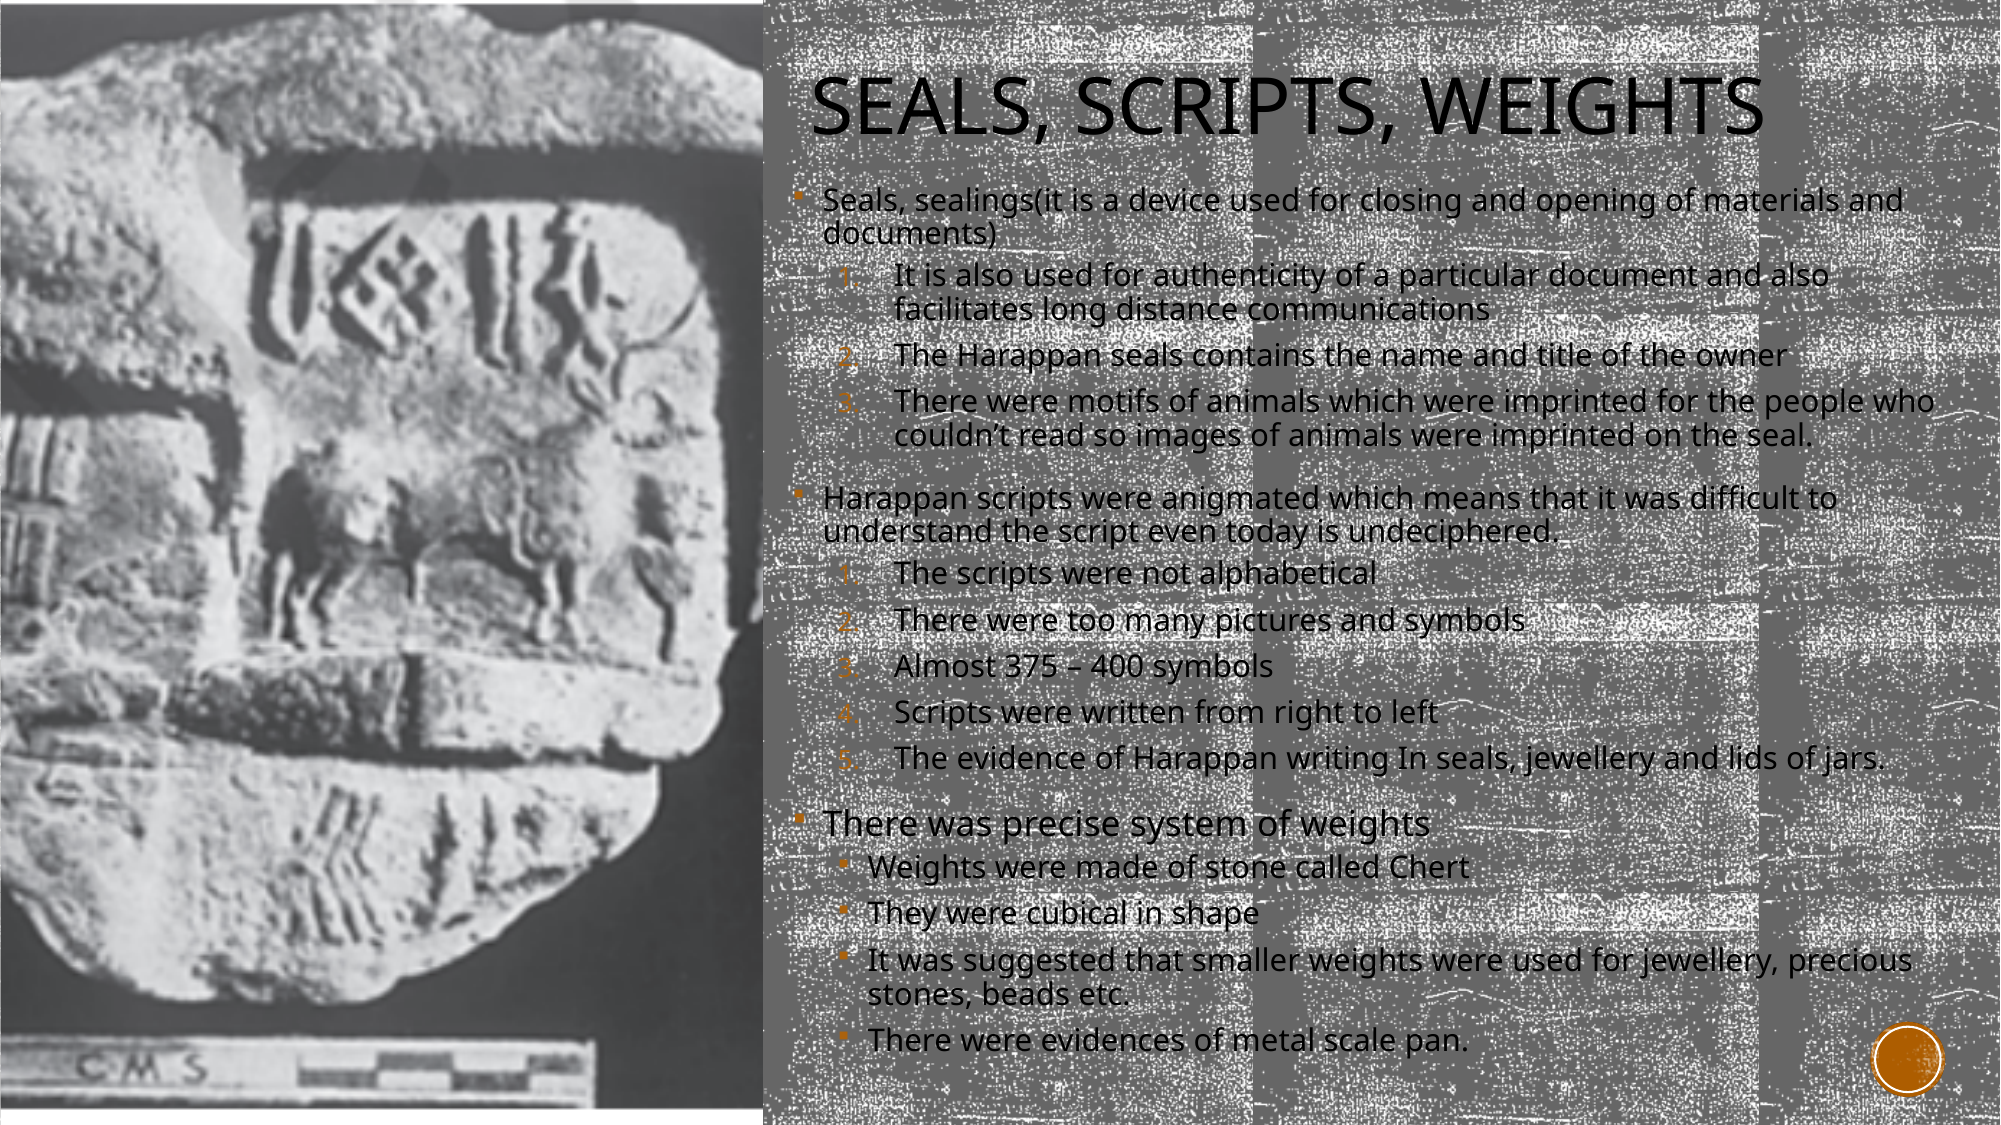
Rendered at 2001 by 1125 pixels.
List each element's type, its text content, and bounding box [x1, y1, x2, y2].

picture [0, 0, 763, 1125]
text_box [1871, 1023, 1944, 1097]
text_box [764, 0, 2000, 1125]
title Seals, scripts, weights [795, 32, 1900, 176]
list Seals, sealings(it is a device used for closing and opening of materials and documents) It is also used for authenticity of a particular document and also facilitates long distance communications The Harappan seals contains the name and title of the owner There were motifs of animals which were imprinted for the people who couldn’t read so images of animals were imprinted on the seal. Harappan scripts were anigmated which means that it was difficult to understand the script even today is undeciphered. The scripts were not alphabetical There were too many pictures and symbols Almost 375 – 400 symbols Scripts were written from right to left The evidence of Harappan writing In seals, jewellery and lids of jars. There was precise system of weights Weights were made of stone called Chert They were cubical in shape It was suggested that smaller weights were used for jewellery, precious stones, beads etc. There were evidences of metal scale pan. [777, 176, 1986, 1125]
